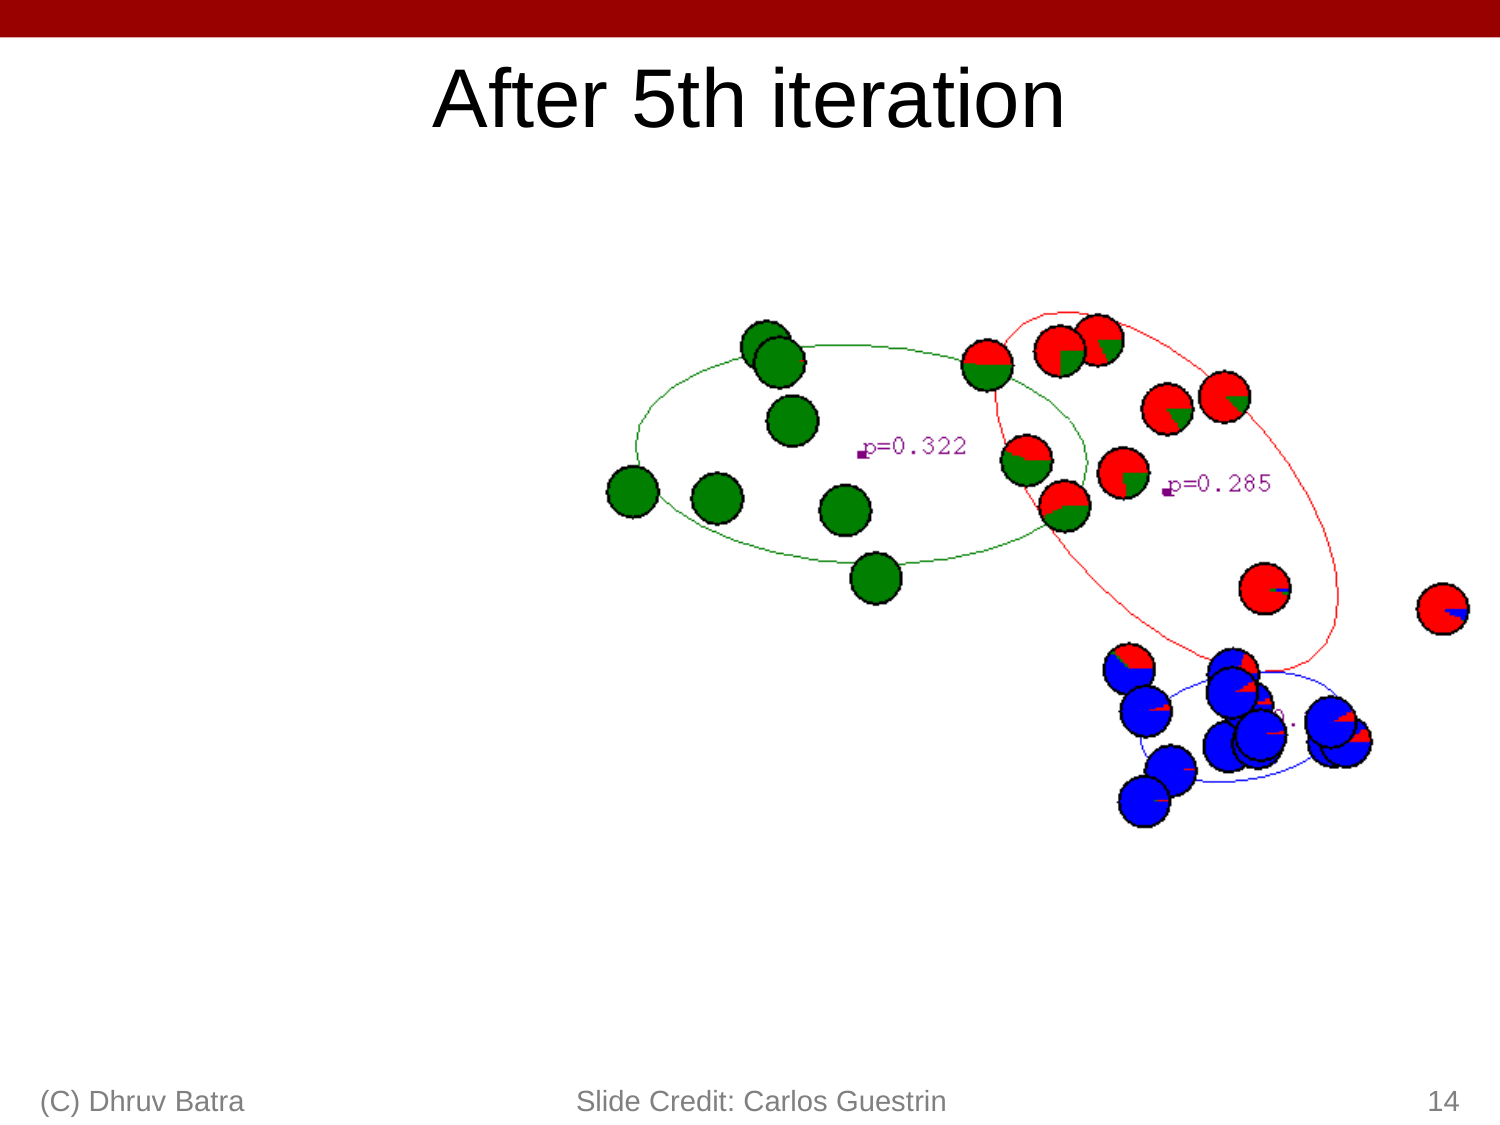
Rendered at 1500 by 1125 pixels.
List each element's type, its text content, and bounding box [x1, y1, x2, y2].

footer (C) Dhruv Batra [24, 1049, 501, 1125]
title After 5th iteration [112, 37, 1388, 151]
text_box Slide Credit: Carlos Guestrin [524, 1069, 963, 1125]
picture [512, 74, 1500, 1060]
slide_number 14 [1162, 1069, 1476, 1125]
